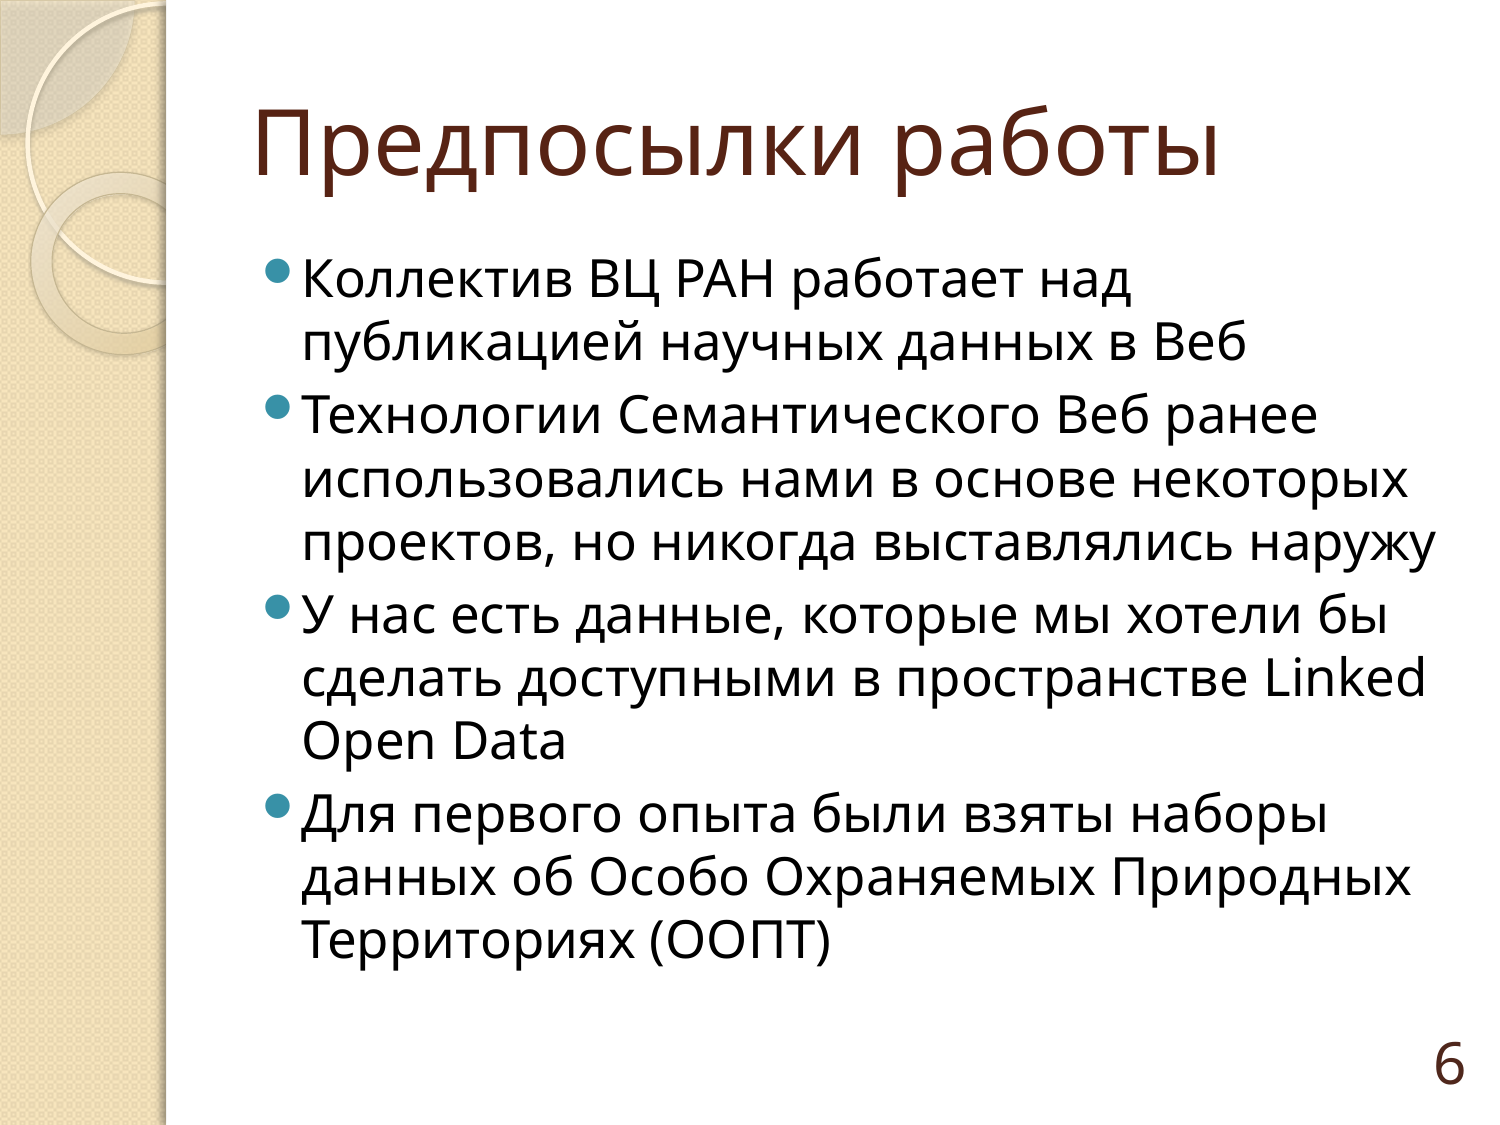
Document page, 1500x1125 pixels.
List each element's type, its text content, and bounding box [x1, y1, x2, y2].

list Коллектив ВЦ РАН работает над публикацией научных данных в Веб Технологии Семантического Веб ранее использовались нами в основе некоторых проектов, но никогда выставлялись наружу У нас есть данные, которые мы хотели бы сделать доступными в пространстве Linked Open Data Для первого опыта были взяты наборы данных об Особо Охраняемых Природных Территориях (ООПТ) [235, 237, 1466, 1025]
slide_number 6 [1413, 1034, 1488, 1113]
title Предпосылки работы [235, 45, 1466, 233]
